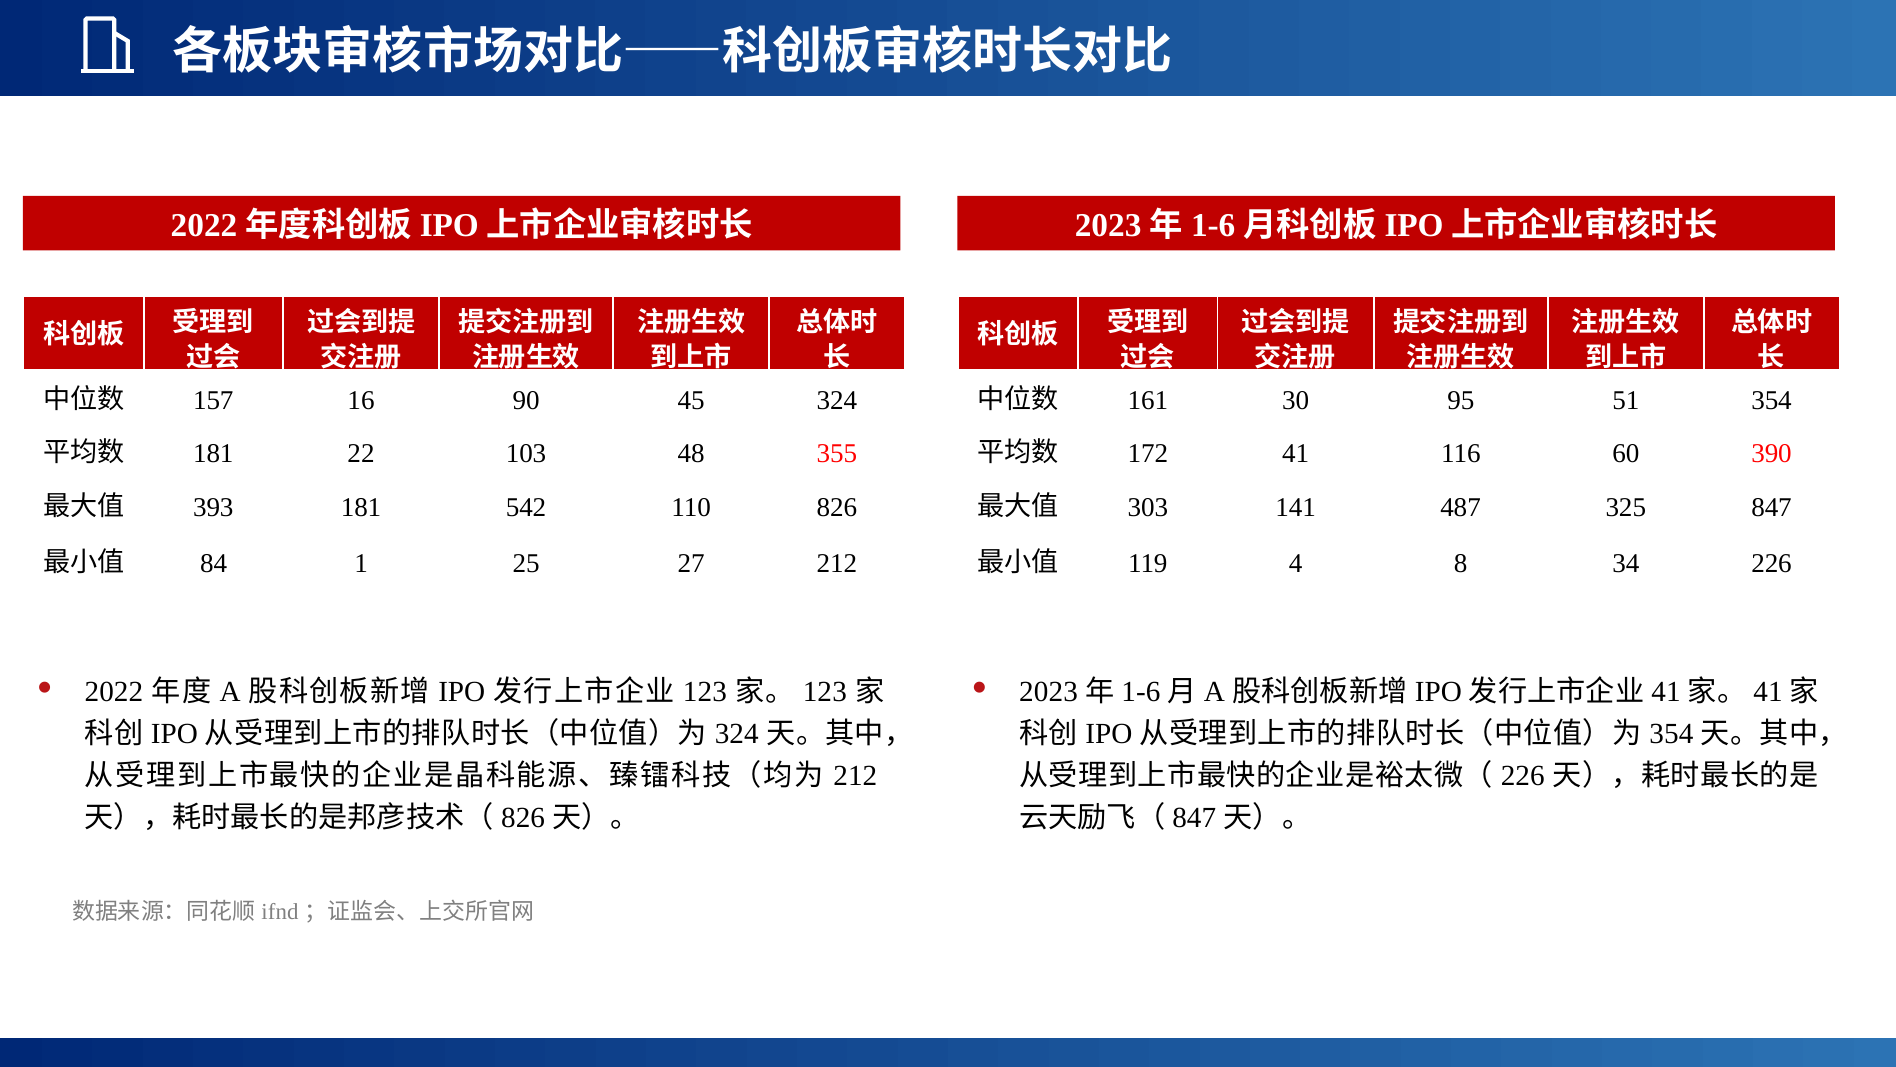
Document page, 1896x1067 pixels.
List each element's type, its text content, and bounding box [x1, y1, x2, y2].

table_cell 45 [614, 371, 768, 423]
table_cell 48 [614, 425, 768, 477]
table_cell 141 [1218, 478, 1373, 529]
text_box 各板块审核市场对比——科创板审核时长对比 [172, 8, 1273, 81]
table_cell 116 [1375, 425, 1547, 477]
table_cell 119 [1079, 531, 1217, 590]
table_cell 34 [1549, 531, 1703, 590]
table_cell 最小值 [959, 531, 1077, 590]
table_header 过会到提交注册 [284, 297, 438, 369]
table_cell 826 [770, 478, 904, 529]
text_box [81, 18, 134, 72]
table_cell 390 [1705, 425, 1839, 477]
text_box 2023年1-6月科创板IPO上市企业审核时长 [957, 195, 1835, 251]
table_cell 22 [284, 425, 438, 477]
table_cell 41 [1218, 425, 1373, 477]
table_cell 25 [440, 531, 612, 590]
table_cell 212 [770, 531, 904, 590]
table_cell 84 [145, 531, 282, 590]
table_cell 1 [284, 531, 438, 590]
table_cell 181 [284, 478, 438, 529]
table_cell 325 [1549, 478, 1703, 529]
text_box [0, 0, 1896, 96]
table_header 过会到提交注册 [1218, 297, 1373, 369]
table_cell 90 [440, 371, 612, 423]
table_header 注册生效到上市 [1549, 297, 1703, 369]
table_cell 最小值 [24, 531, 143, 590]
table_cell 51 [1549, 371, 1703, 423]
text_box 2022年度科创板IPO上市企业审核时长 [22, 195, 901, 251]
text_box 数据来源：同花顺ifnd；证监会、上交所官网 [57, 875, 761, 932]
table_cell 103 [440, 425, 612, 477]
table_cell 161 [1079, 371, 1217, 423]
table_cell 354 [1705, 371, 1839, 423]
table_cell 487 [1375, 478, 1547, 529]
table_cell 27 [614, 531, 768, 590]
table_header 科创板 [24, 297, 143, 369]
table_header 提交注册到注册生效 [440, 297, 612, 369]
table_header 受理到过会 [145, 297, 282, 369]
table_header 科创板 [959, 297, 1077, 369]
table_cell 最大值 [24, 478, 143, 529]
table_cell 最大值 [959, 478, 1077, 529]
table_cell 110 [614, 478, 768, 529]
text_box [0, 1038, 1896, 1067]
table_header 注册生效到上市 [614, 297, 768, 369]
table_cell 60 [1549, 425, 1703, 477]
table_cell 157 [145, 371, 282, 423]
table_cell 中位数 [959, 371, 1077, 423]
table_cell 181 [145, 425, 282, 477]
table_header 总体时长 [1705, 297, 1839, 369]
table_cell 172 [1079, 425, 1217, 477]
table_cell 355 [770, 425, 904, 477]
table_cell 324 [770, 371, 904, 423]
table_cell 847 [1705, 478, 1839, 529]
table_header 总体时长 [770, 297, 904, 369]
table_cell 中位数 [24, 371, 143, 423]
table_header 受理到过会 [1079, 297, 1217, 369]
table_cell 542 [440, 478, 612, 529]
table_cell 95 [1375, 371, 1547, 423]
table_cell 4 [1218, 531, 1373, 590]
table_cell 303 [1079, 478, 1217, 529]
table_cell 16 [284, 371, 438, 423]
table_cell 30 [1218, 371, 1373, 423]
table_cell 8 [1375, 531, 1547, 590]
table_cell 平均数 [959, 425, 1077, 477]
text_box 2022年度A股科创板新增IPO发行上市企业123家。123家科创IPO从受理到上市的排队时长（中位值）为324天。其中，从受理到上市最快的企业是晶科能源、臻镭科技（均为212天），耗时最长的是邦彦技术（826天）。 [22, 657, 900, 846]
text_box 2023年1-6月A股科创板新增IPO发行上市企业41家。41家科创IPO从受理到上市的排队时长（中位值）为354天。其中，从受理到上市最快的企业是裕太微（226天），耗时最长的是云天励飞（847天）。 [957, 657, 1834, 846]
table_cell 393 [145, 478, 282, 529]
table_cell 平均数 [24, 425, 143, 477]
table_header 提交注册到注册生效 [1375, 297, 1547, 369]
table_cell 226 [1705, 531, 1839, 590]
